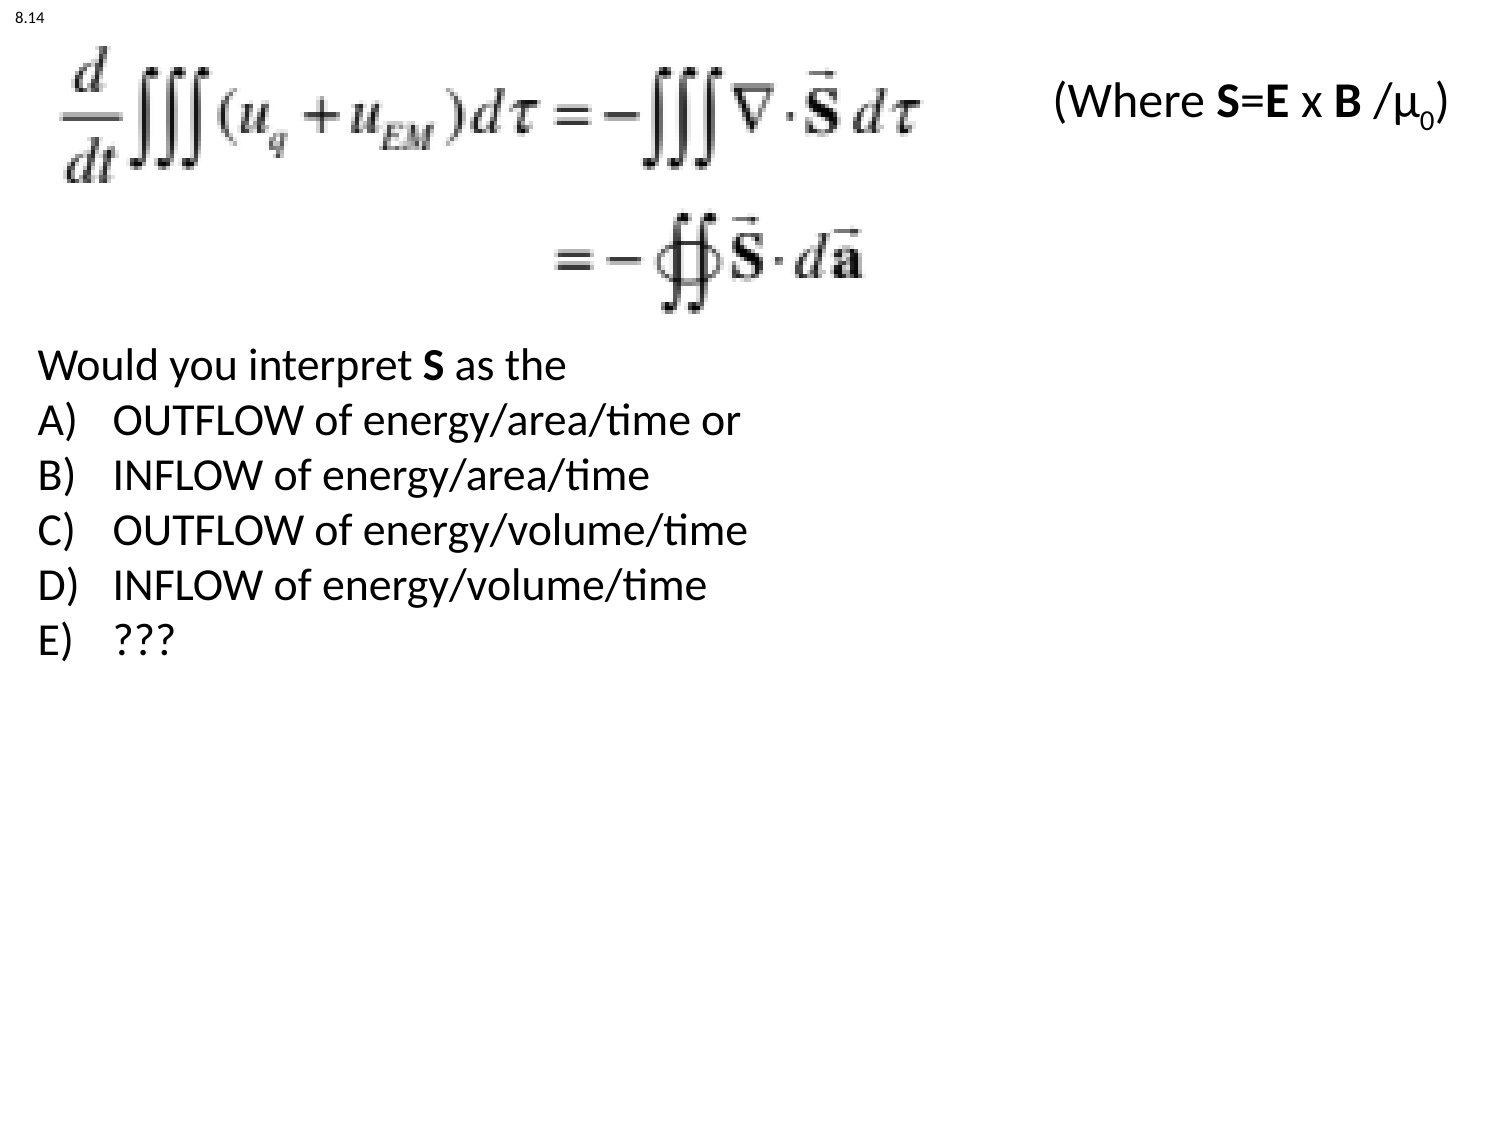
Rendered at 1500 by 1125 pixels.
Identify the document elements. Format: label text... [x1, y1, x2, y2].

text_box (Where S=E x B /μ0) [1037, 60, 1477, 144]
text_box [42, 99, 867, 319]
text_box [52, 30, 928, 193]
text_box 8.14 [0, 0, 60, 35]
text_box Would you interpret S as the OUTFLOW of energy/area/time or INFLOW of energy/area/time OUTFLOW of energy/volume/time INFLOW of energy/volume/time ??? [22, 327, 1361, 672]
